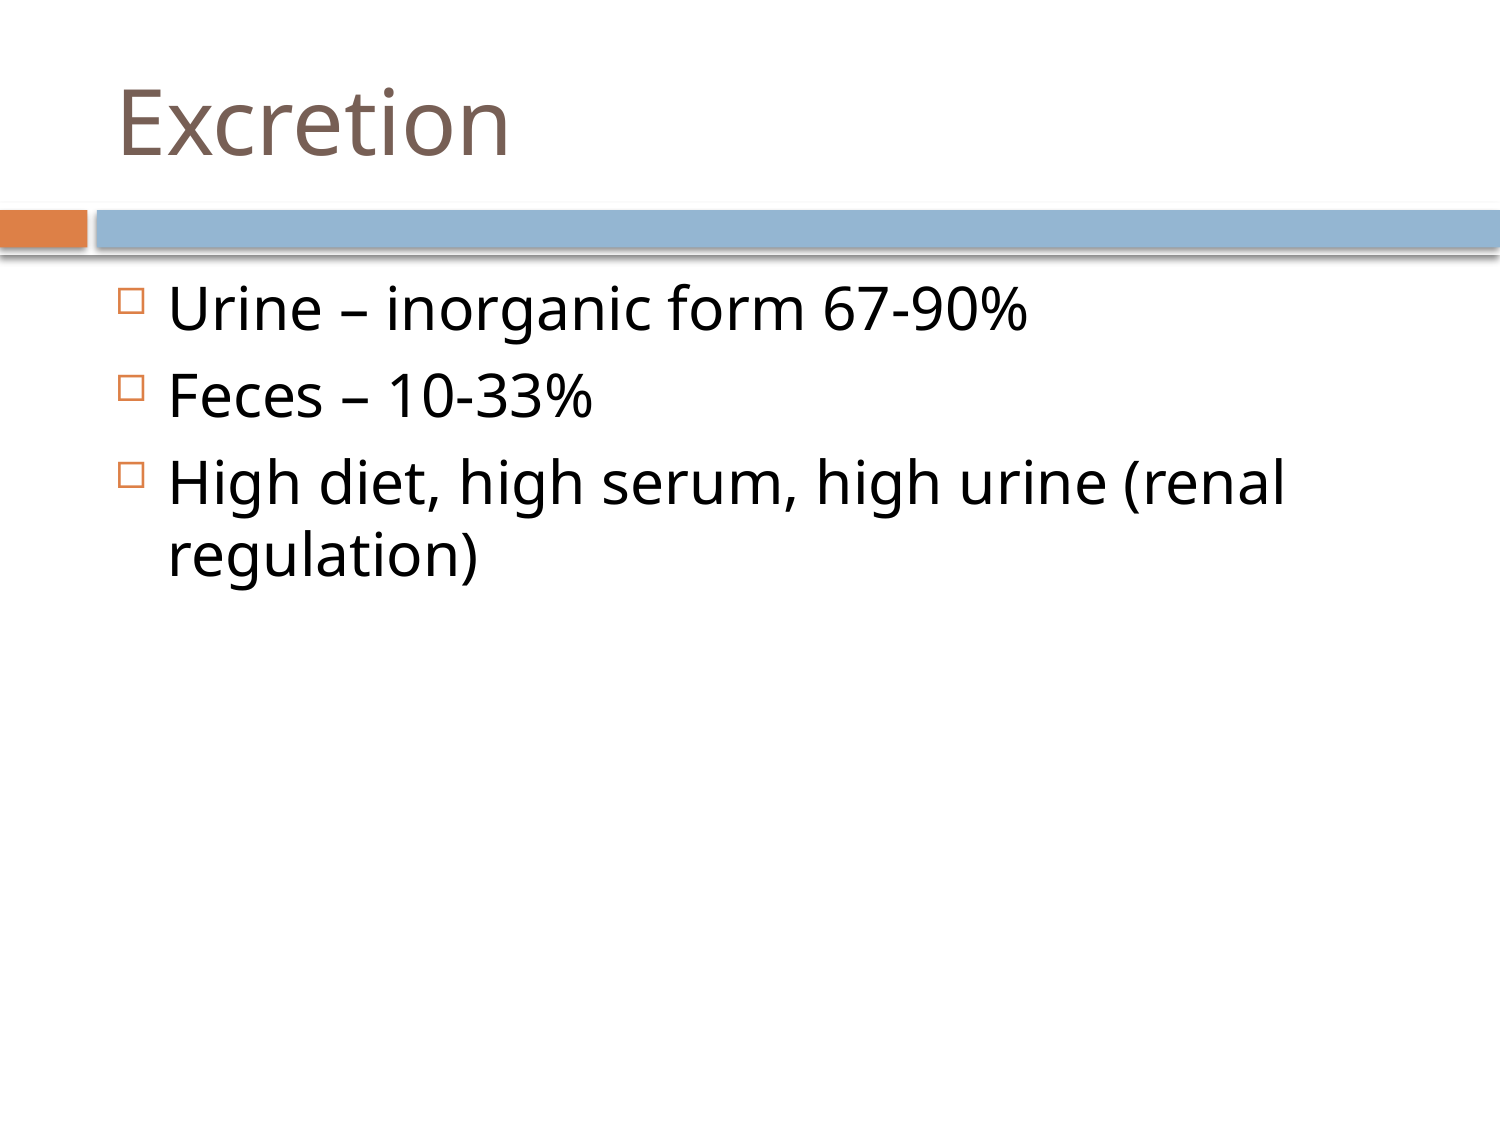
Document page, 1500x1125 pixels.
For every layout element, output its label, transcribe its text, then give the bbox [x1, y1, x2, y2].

list Urine – inorganic form 67-90% Feces – 10-33% High diet, high serum, high urine (renal regulation) [100, 262, 1438, 1000]
title Excretion [100, 37, 1438, 200]
